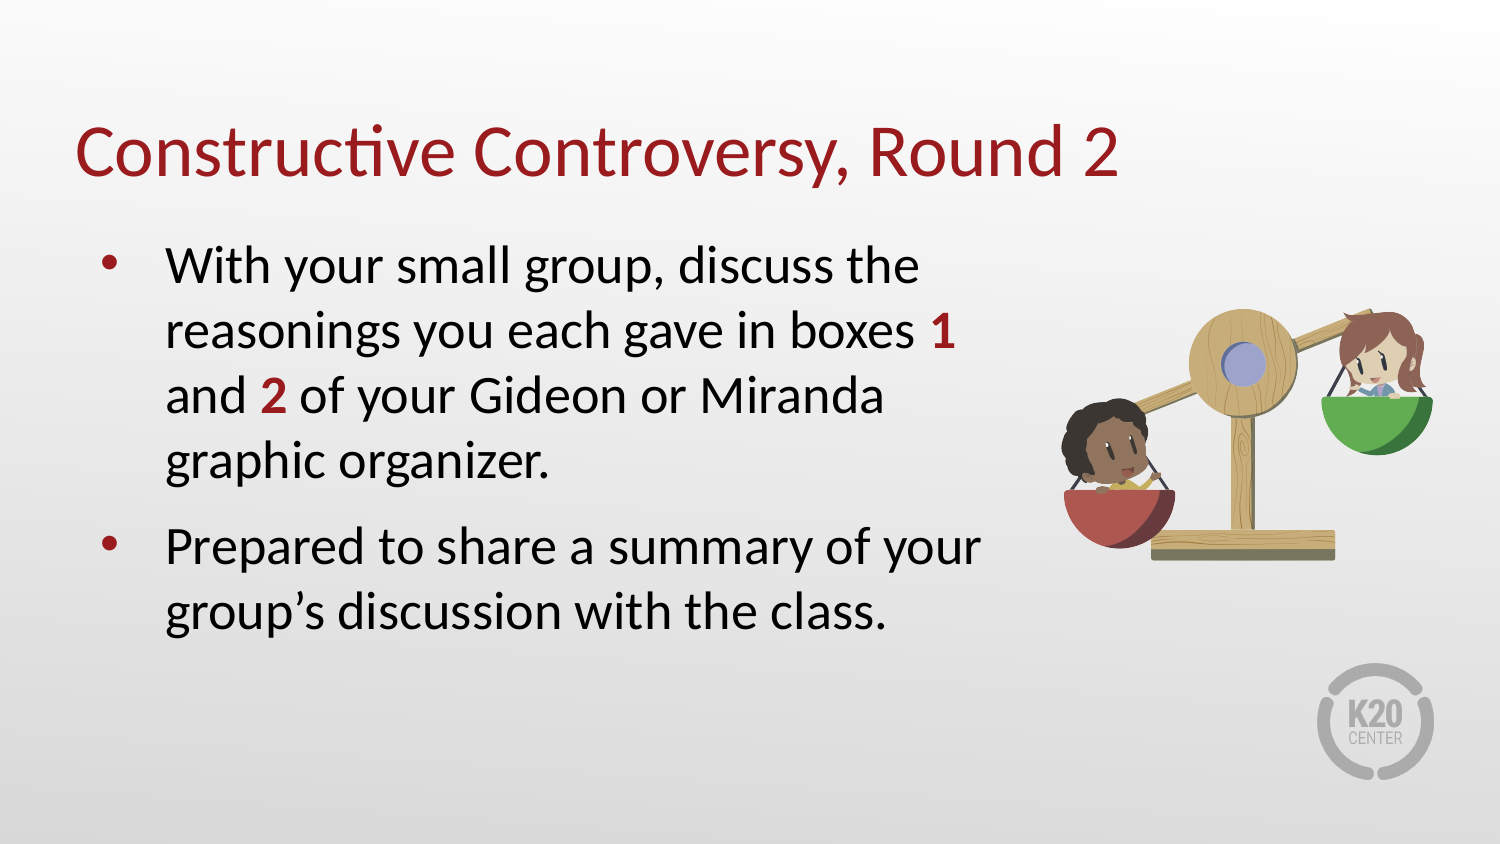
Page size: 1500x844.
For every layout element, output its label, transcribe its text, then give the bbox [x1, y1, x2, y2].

list With your small group, discuss the reasonings you each gave in boxes 1 and 2 of your Gideon or Miranda graphic organizer. Prepared to share a summary of your group’s discussion with the class. [75, 214, 1042, 844]
picture [1034, 306, 1459, 563]
title Constructive Controversy, Round 2 [75, 50, 1425, 191]
picture [1300, 646, 1451, 797]
